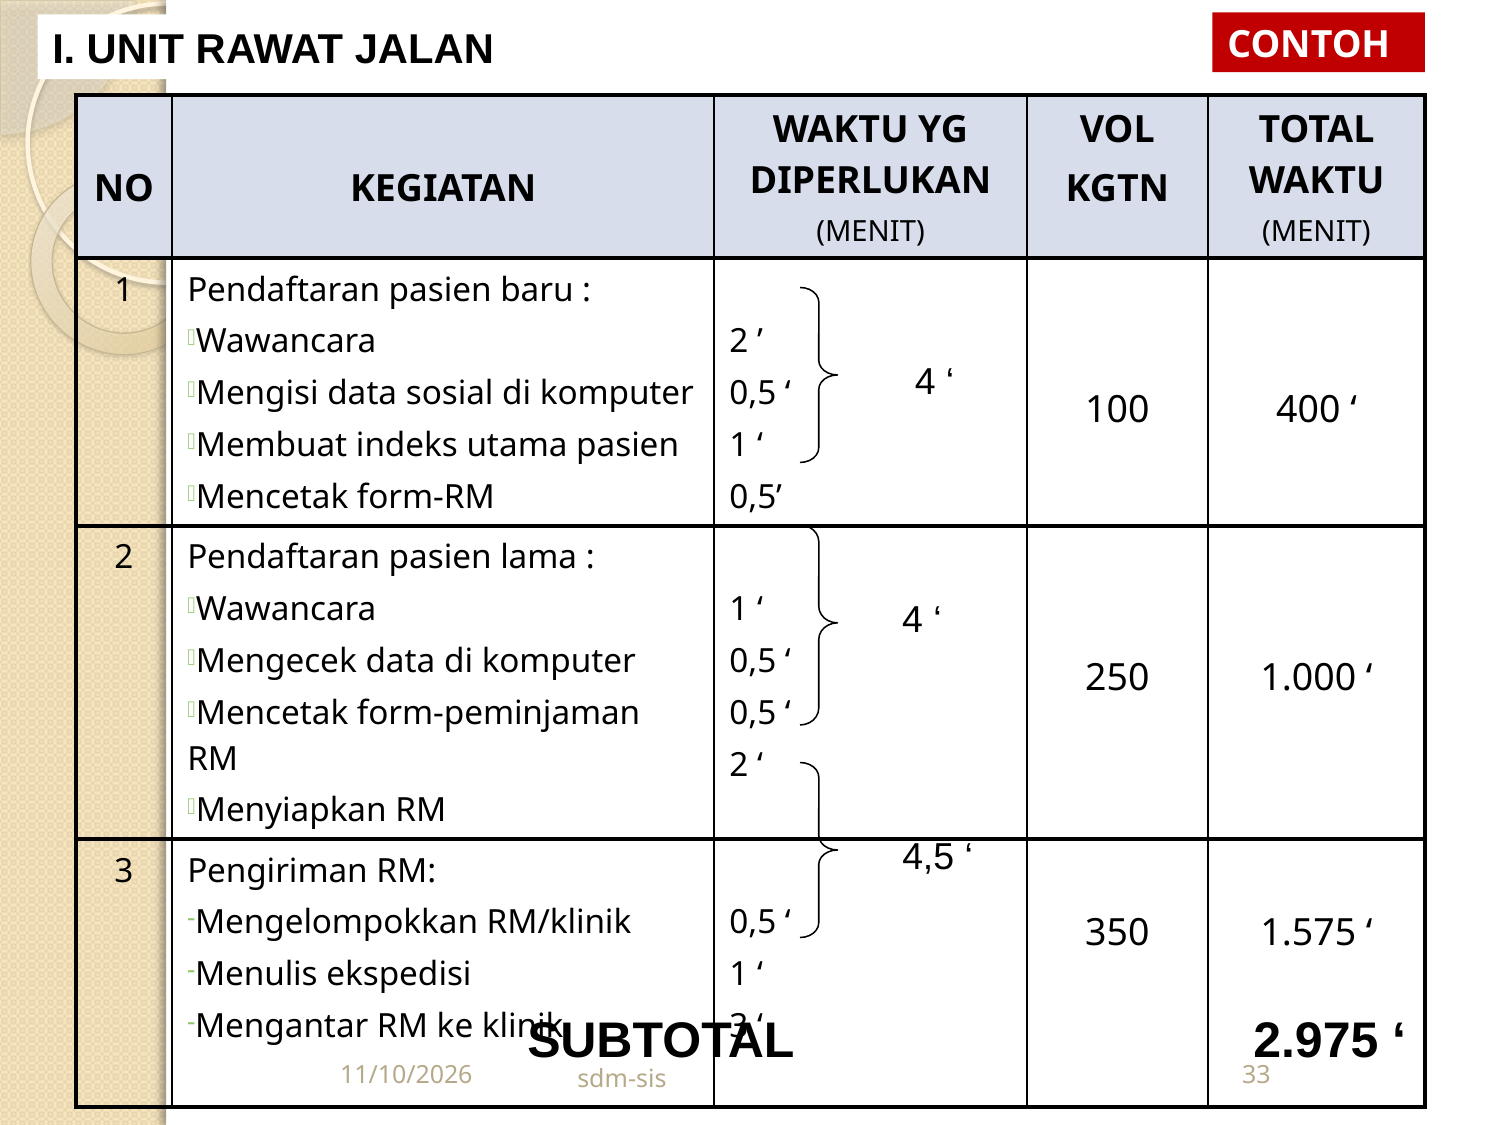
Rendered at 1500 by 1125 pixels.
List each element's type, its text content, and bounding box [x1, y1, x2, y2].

table_cell 2 ’ 0,5 ‘ 1 ‘ 0,5’ [715, 260, 1026, 524]
table_header VOL KGTN [1028, 97, 1207, 256]
text_box [800, 762, 838, 938]
table_cell 1.000 ‘ [1209, 528, 1423, 837]
table_cell 2 [78, 528, 171, 837]
table_cell Pengiriman RM: Mengelompokkan RM/klinik Menulis ekspedisi Mengantar RM ke klinik [173, 841, 713, 1105]
table_cell 1.575 ‘ [1209, 841, 1423, 999]
table_cell 250 [1028, 528, 1207, 837]
text_box 4,5 ‘ [887, 824, 1013, 885]
table_cell 1 [78, 260, 171, 524]
table_cell Pendaftaran pasien baru : Wawancara Mengisi data sosial di komputer Membuat indeks utama pasien Mencetak form-RM [173, 260, 713, 524]
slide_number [174, 1025, 488, 1100]
table_header KEGIATAN [173, 97, 713, 256]
table_cell 100 [1028, 260, 1207, 524]
table_header WAKTU YG DIPERLUKAN (MENIT) [715, 97, 1026, 256]
text_box SUBTOTAL 2.975 ‘ [512, 999, 1450, 1120]
table_cell 350 [1028, 841, 1207, 999]
text_box [800, 525, 838, 725]
table_cell 3 [78, 841, 171, 1105]
table_cell 1 ‘ 0,5 ‘ 0,5 ‘ 2 ‘ [715, 528, 1026, 837]
table_cell 0,5 ‘ 1 ‘ 3 ‘ [715, 841, 1026, 999]
text_box 4 ‘ [899, 349, 975, 410]
text_box 4 ‘ [887, 587, 963, 648]
table_cell Pendaftaran pasien lama : Wawancara Mengecek data di komputer Mencetak form-peminjaman RM Menyiapkan RM [173, 528, 713, 837]
text_box [800, 287, 838, 463]
table_header TOTAL WAKTU (MENIT) [1209, 97, 1423, 256]
table_cell 400 ‘ [1209, 260, 1423, 524]
text_box I. UNIT RAWAT JALAN [37, 14, 538, 80]
table_header NO [78, 97, 171, 256]
text_box CONTOH [1212, 12, 1425, 73]
